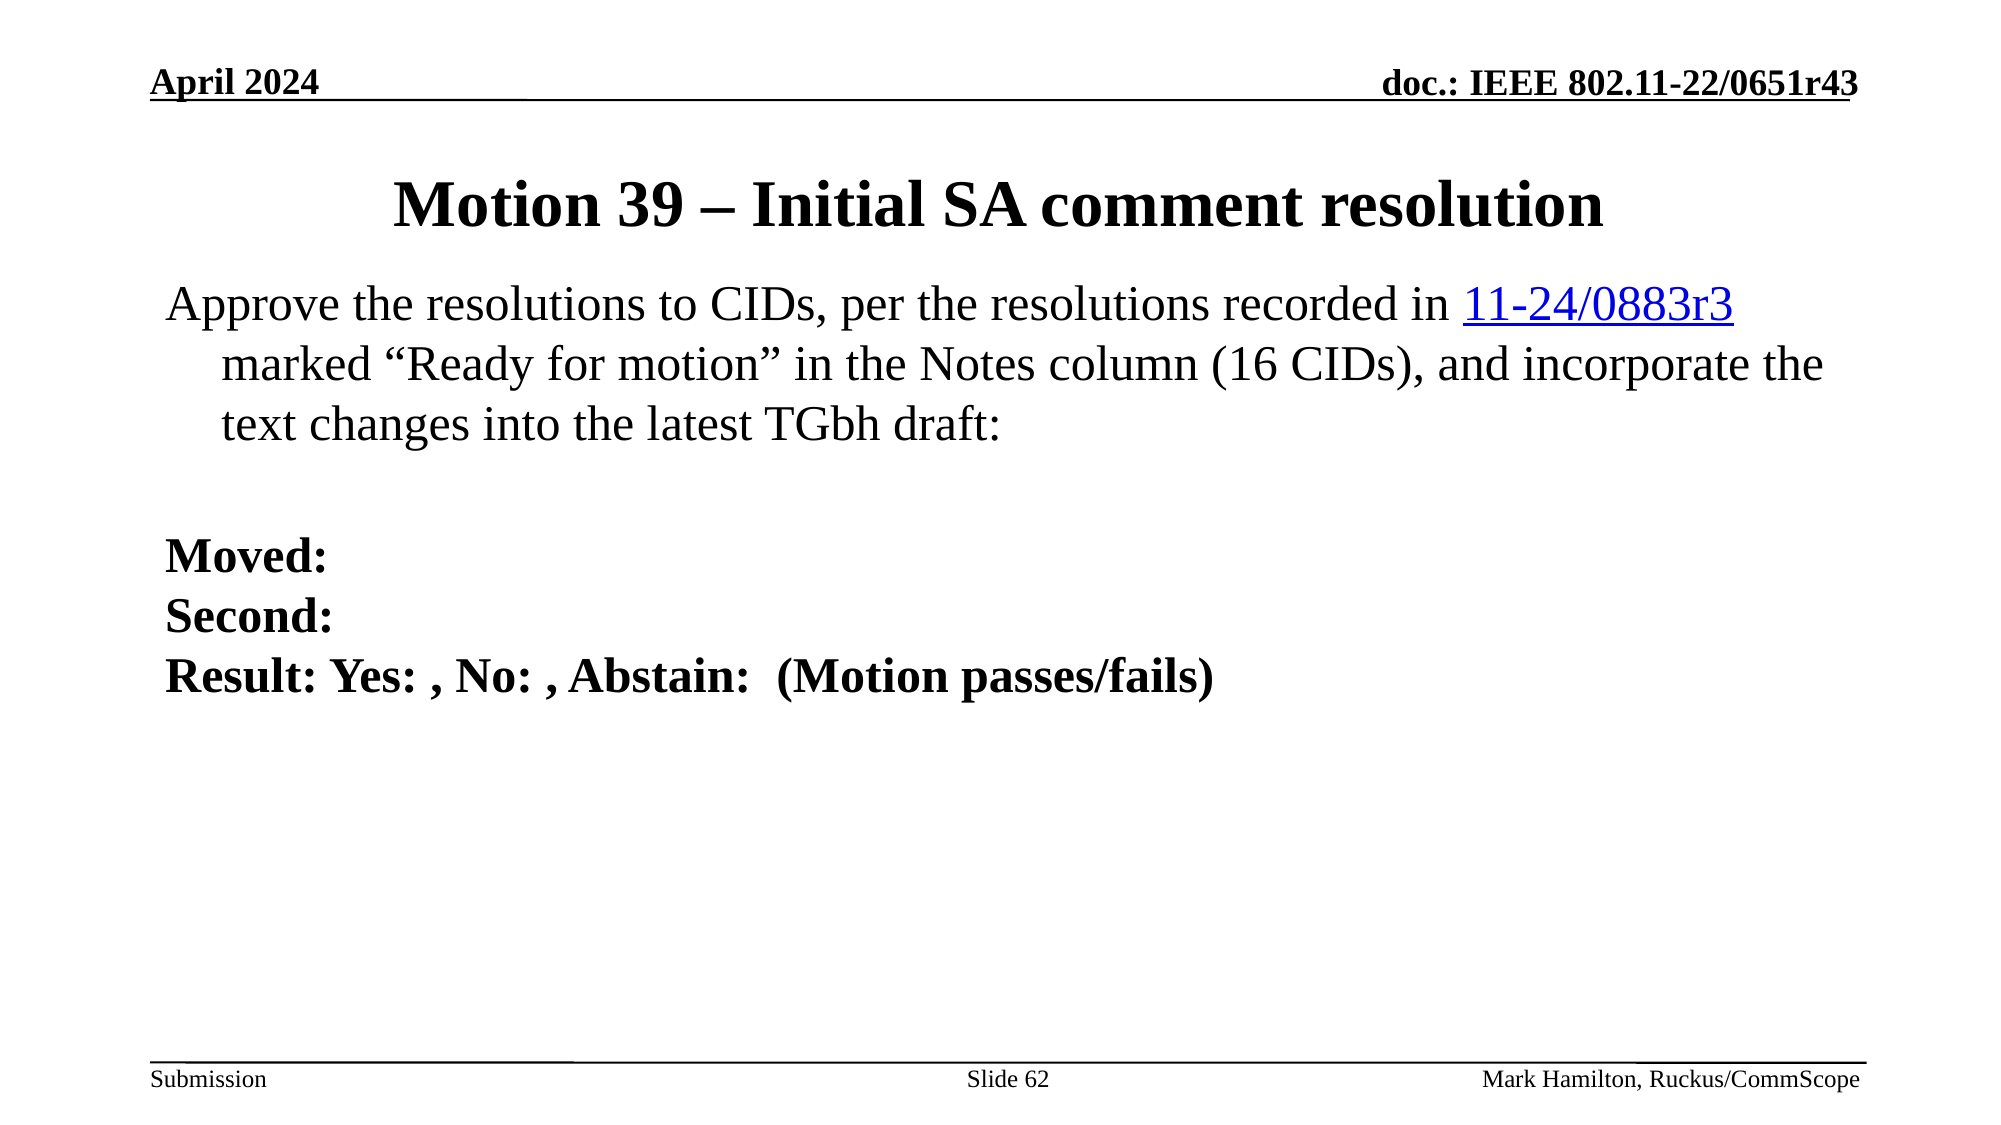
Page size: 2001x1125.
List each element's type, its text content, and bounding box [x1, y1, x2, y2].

slide_number Slide 62 [950, 1061, 1067, 1123]
list Approve the resolutions to CIDs, per the resolutions recorded in 11-24/0883r3 marked “Ready for motion” in the Notes column (16 CIDs), and incorporate the text changes into the latest TGbh draft: Moved: Second: Result: Yes: , No: , Abstain: (Motion passes/fails) [149, 262, 1850, 1050]
title Motion 39 – Initial SA comment resolution [149, 112, 1850, 262]
